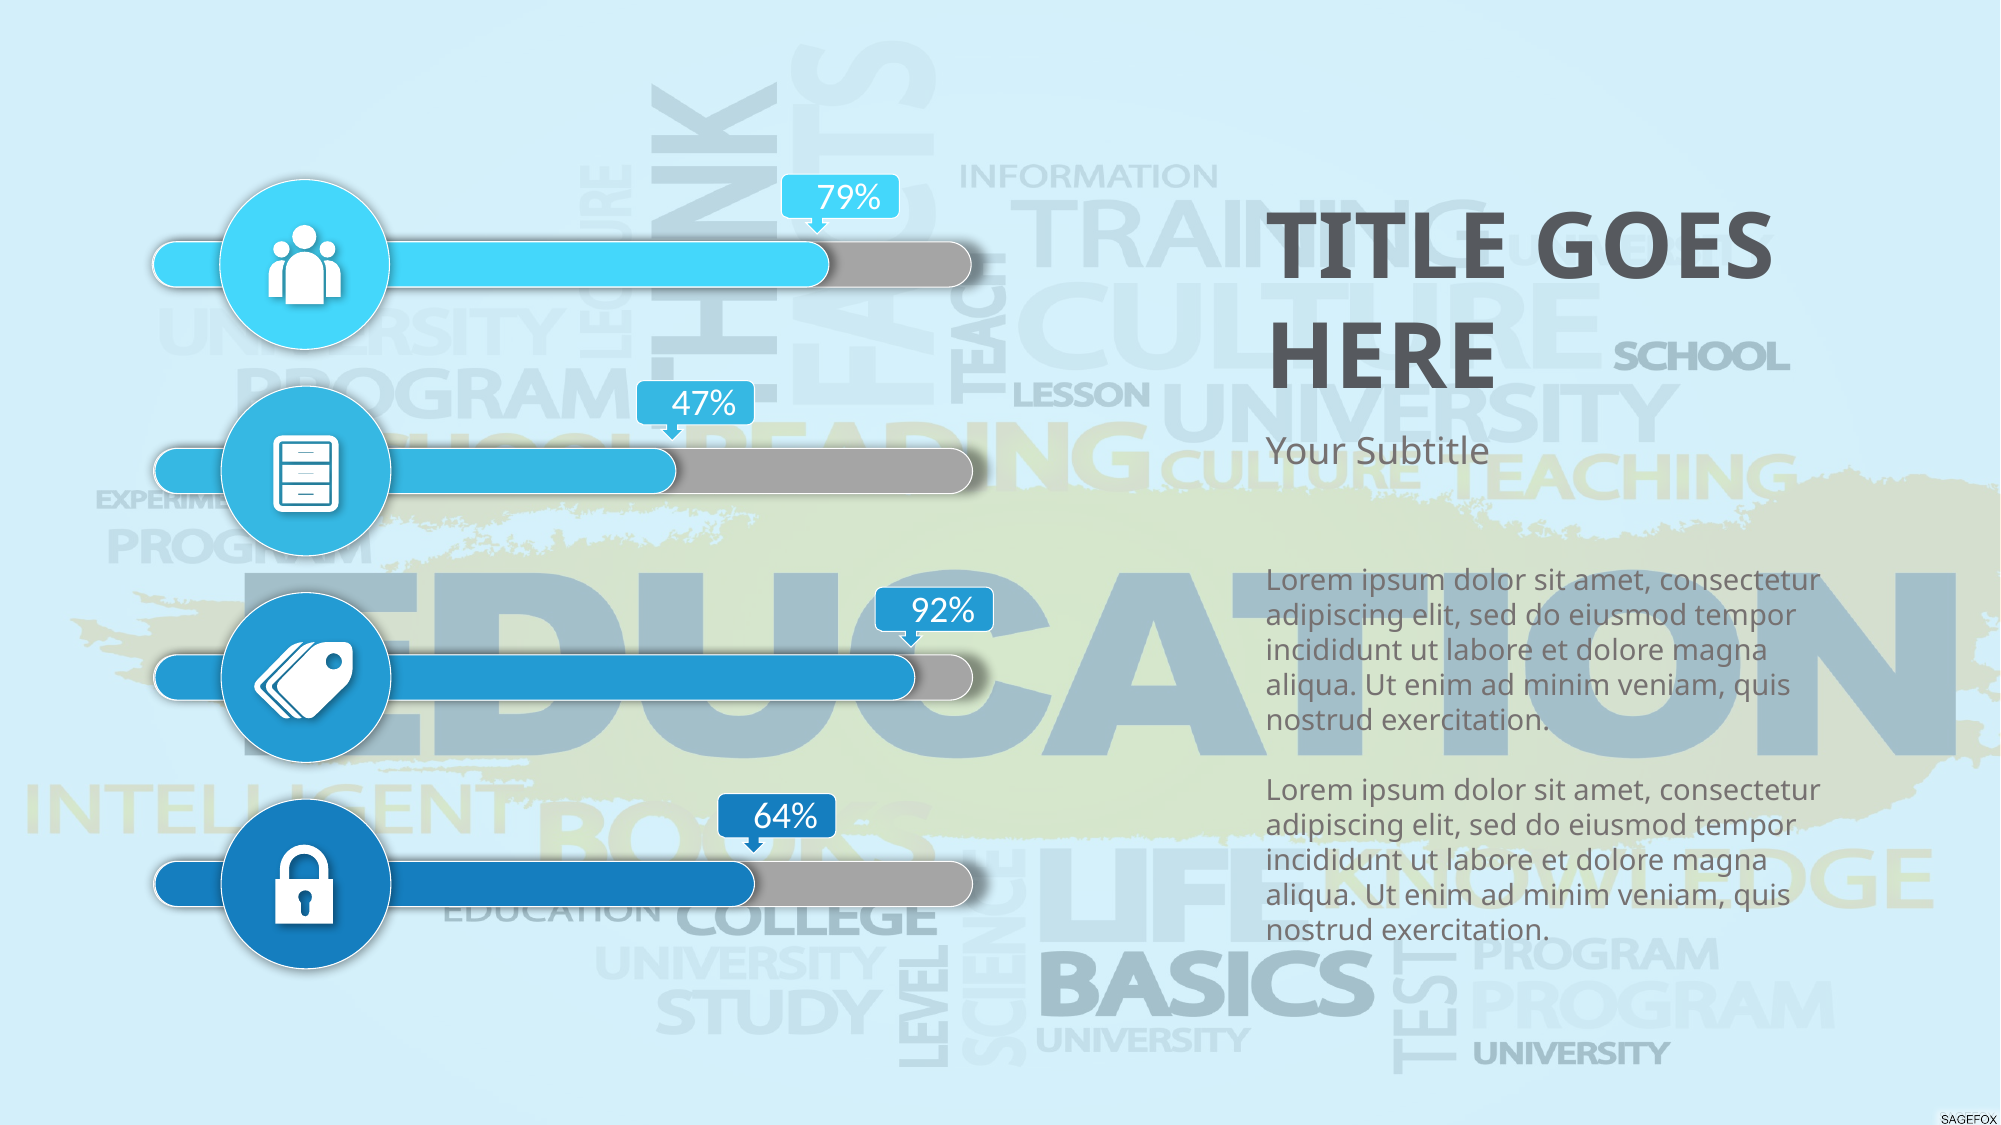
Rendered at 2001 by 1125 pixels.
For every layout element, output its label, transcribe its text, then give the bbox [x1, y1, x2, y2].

text_box [154, 861, 217, 907]
text_box [275, 844, 333, 924]
text_box [154, 654, 217, 701]
text_box Lorem ipsum dolor sit amet, consectetur adipiscing elit, sed do eiusmod tempor incididunt ut labore et dolore magna aliqua. Ut enim ad minim veniam, quis nostrud exercitation. Lorem ipsum dolor sit amet, consectetur adipiscing elit, sed do eiusmod tempor incididunt ut labore et dolore magna aliqua. Ut enim ad minim veniam, quis nostrud exercitation. [1250, 554, 1837, 954]
text_box [221, 592, 391, 763]
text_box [781, 164, 914, 235]
text_box [399, 861, 755, 907]
text_box [254, 642, 353, 719]
text_box [219, 179, 390, 350]
text_box [756, 861, 973, 907]
text_box [323, 260, 341, 297]
text_box [399, 654, 915, 701]
text_box [273, 435, 339, 512]
text_box [828, 241, 972, 288]
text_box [717, 783, 850, 854]
text_box TITLE GOES HERE Your Subtitle [1250, 179, 1867, 480]
picture [1938, 1114, 1999, 1125]
text_box [319, 241, 336, 258]
text_box [268, 260, 286, 297]
text_box [221, 799, 391, 969]
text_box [875, 577, 1008, 648]
text_box [397, 241, 829, 288]
text_box [399, 448, 676, 494]
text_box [636, 370, 769, 441]
text_box [154, 448, 217, 494]
text_box [221, 386, 391, 556]
text_box [273, 241, 290, 258]
text_box [916, 654, 973, 701]
text_box [153, 241, 215, 288]
text_box [285, 251, 324, 305]
text_box [292, 224, 317, 250]
text_box [678, 448, 973, 494]
